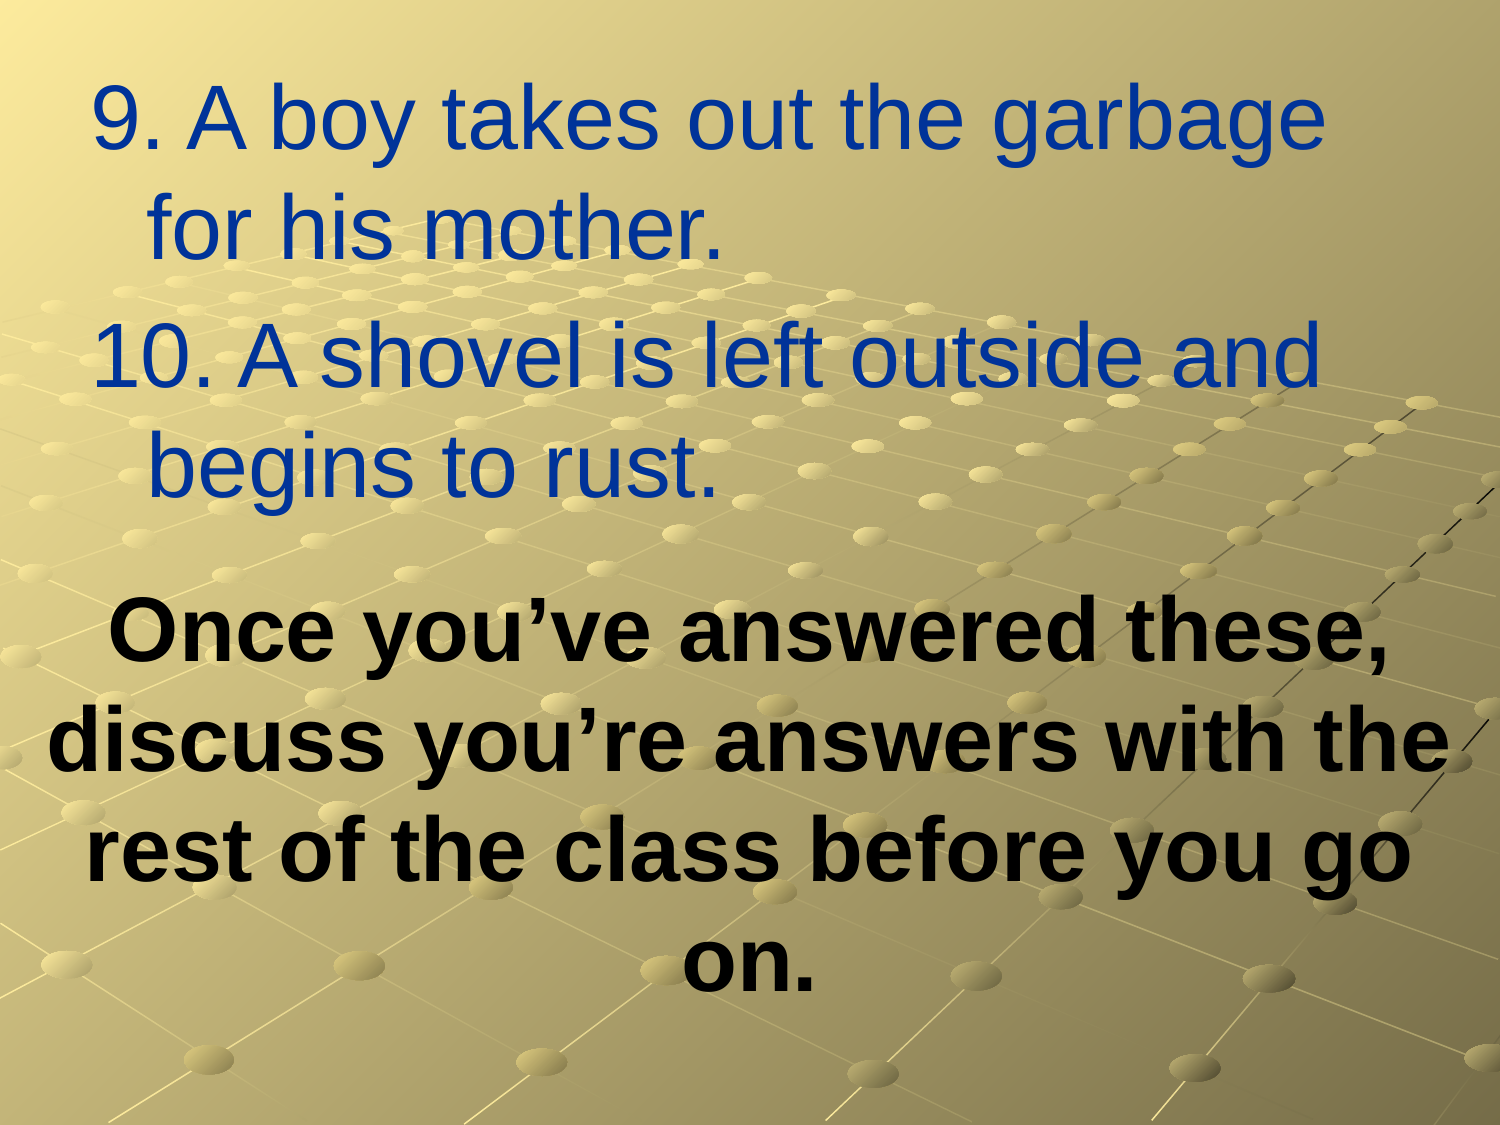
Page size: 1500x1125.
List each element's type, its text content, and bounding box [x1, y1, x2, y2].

text_box Once you’ve answered these, discuss you’re answers with the rest of the class before you go on. [0, 562, 1500, 1017]
list 9. A boy takes out the garbage for his mother. 10. A shovel is left outside and begins to rust. [75, 50, 1425, 562]
